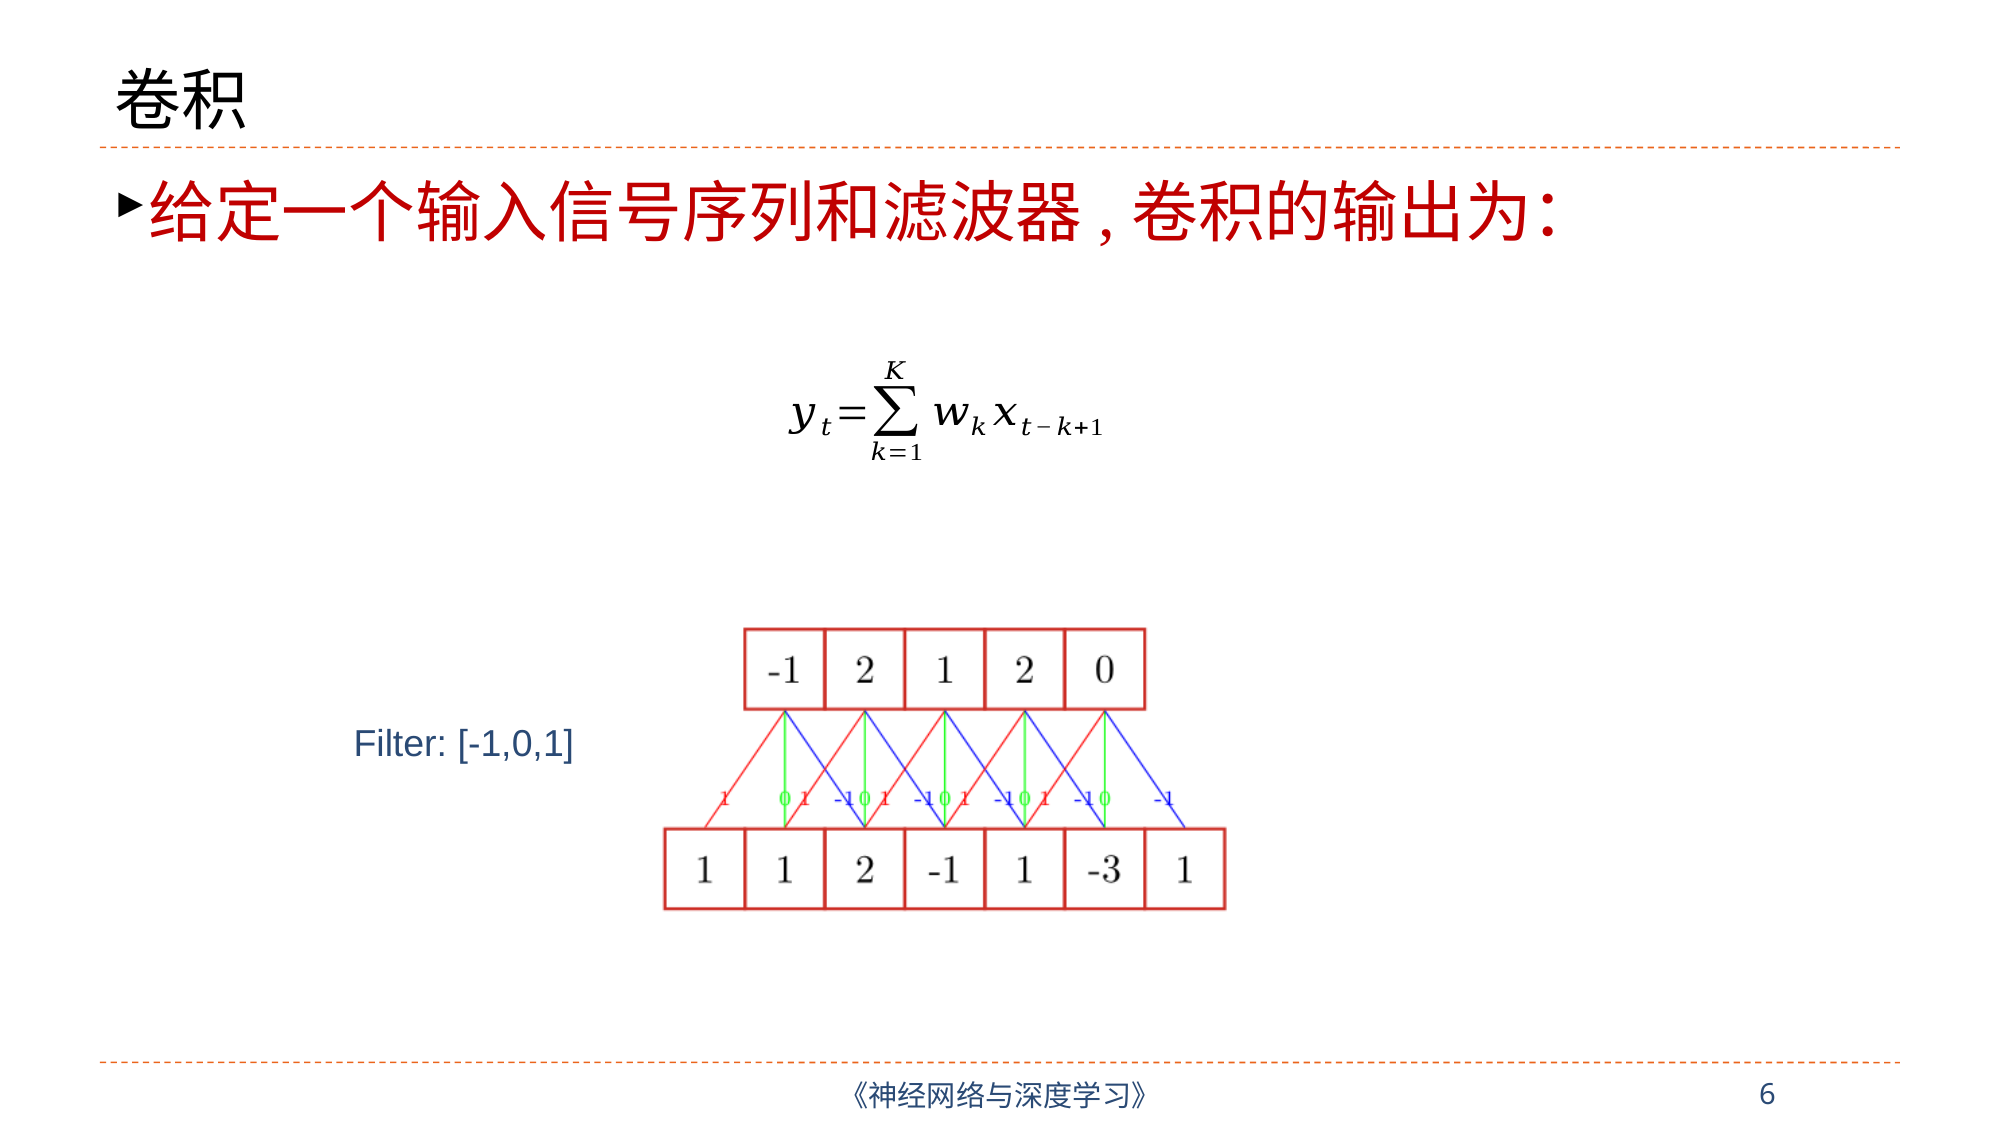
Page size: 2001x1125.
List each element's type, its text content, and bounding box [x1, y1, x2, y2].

text_box Filter: [-1,0,1] [338, 711, 590, 772]
picture [656, 616, 1236, 926]
title 卷积 [99, 24, 1900, 146]
